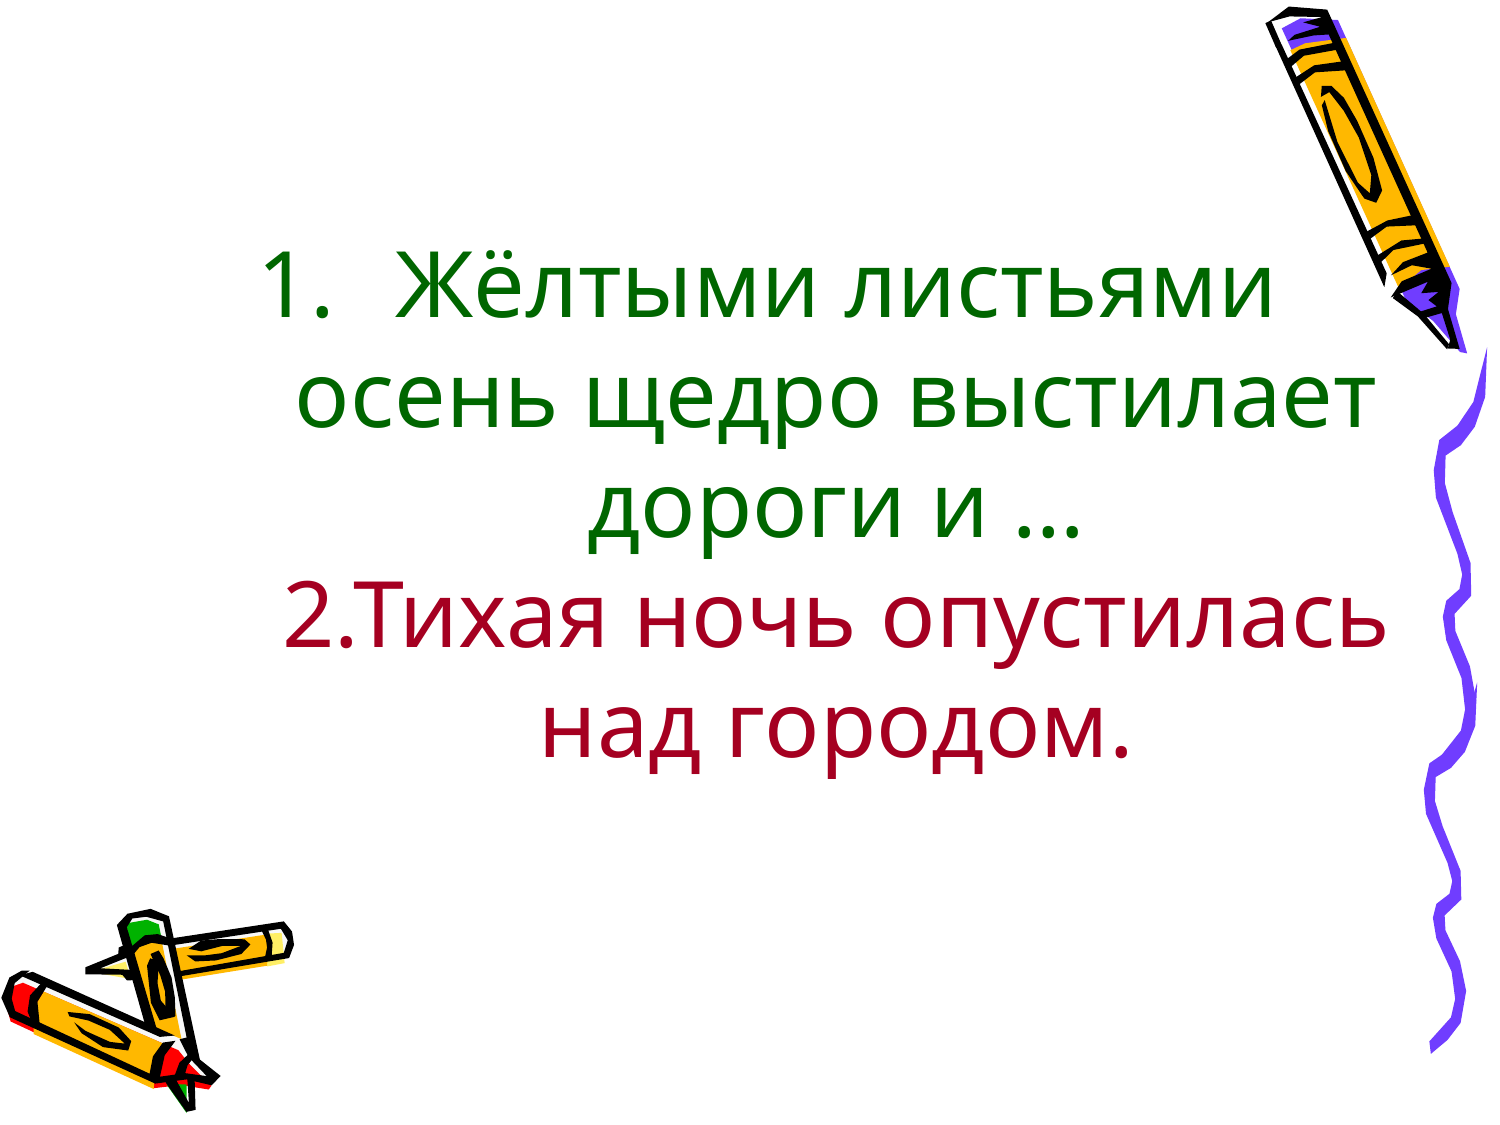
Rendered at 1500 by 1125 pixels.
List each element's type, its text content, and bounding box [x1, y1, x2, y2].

title Жёлтыми листьями осень щедро выстилает дороги и … 2.Тихая ночь опустилась над городом. [112, 24, 1424, 894]
